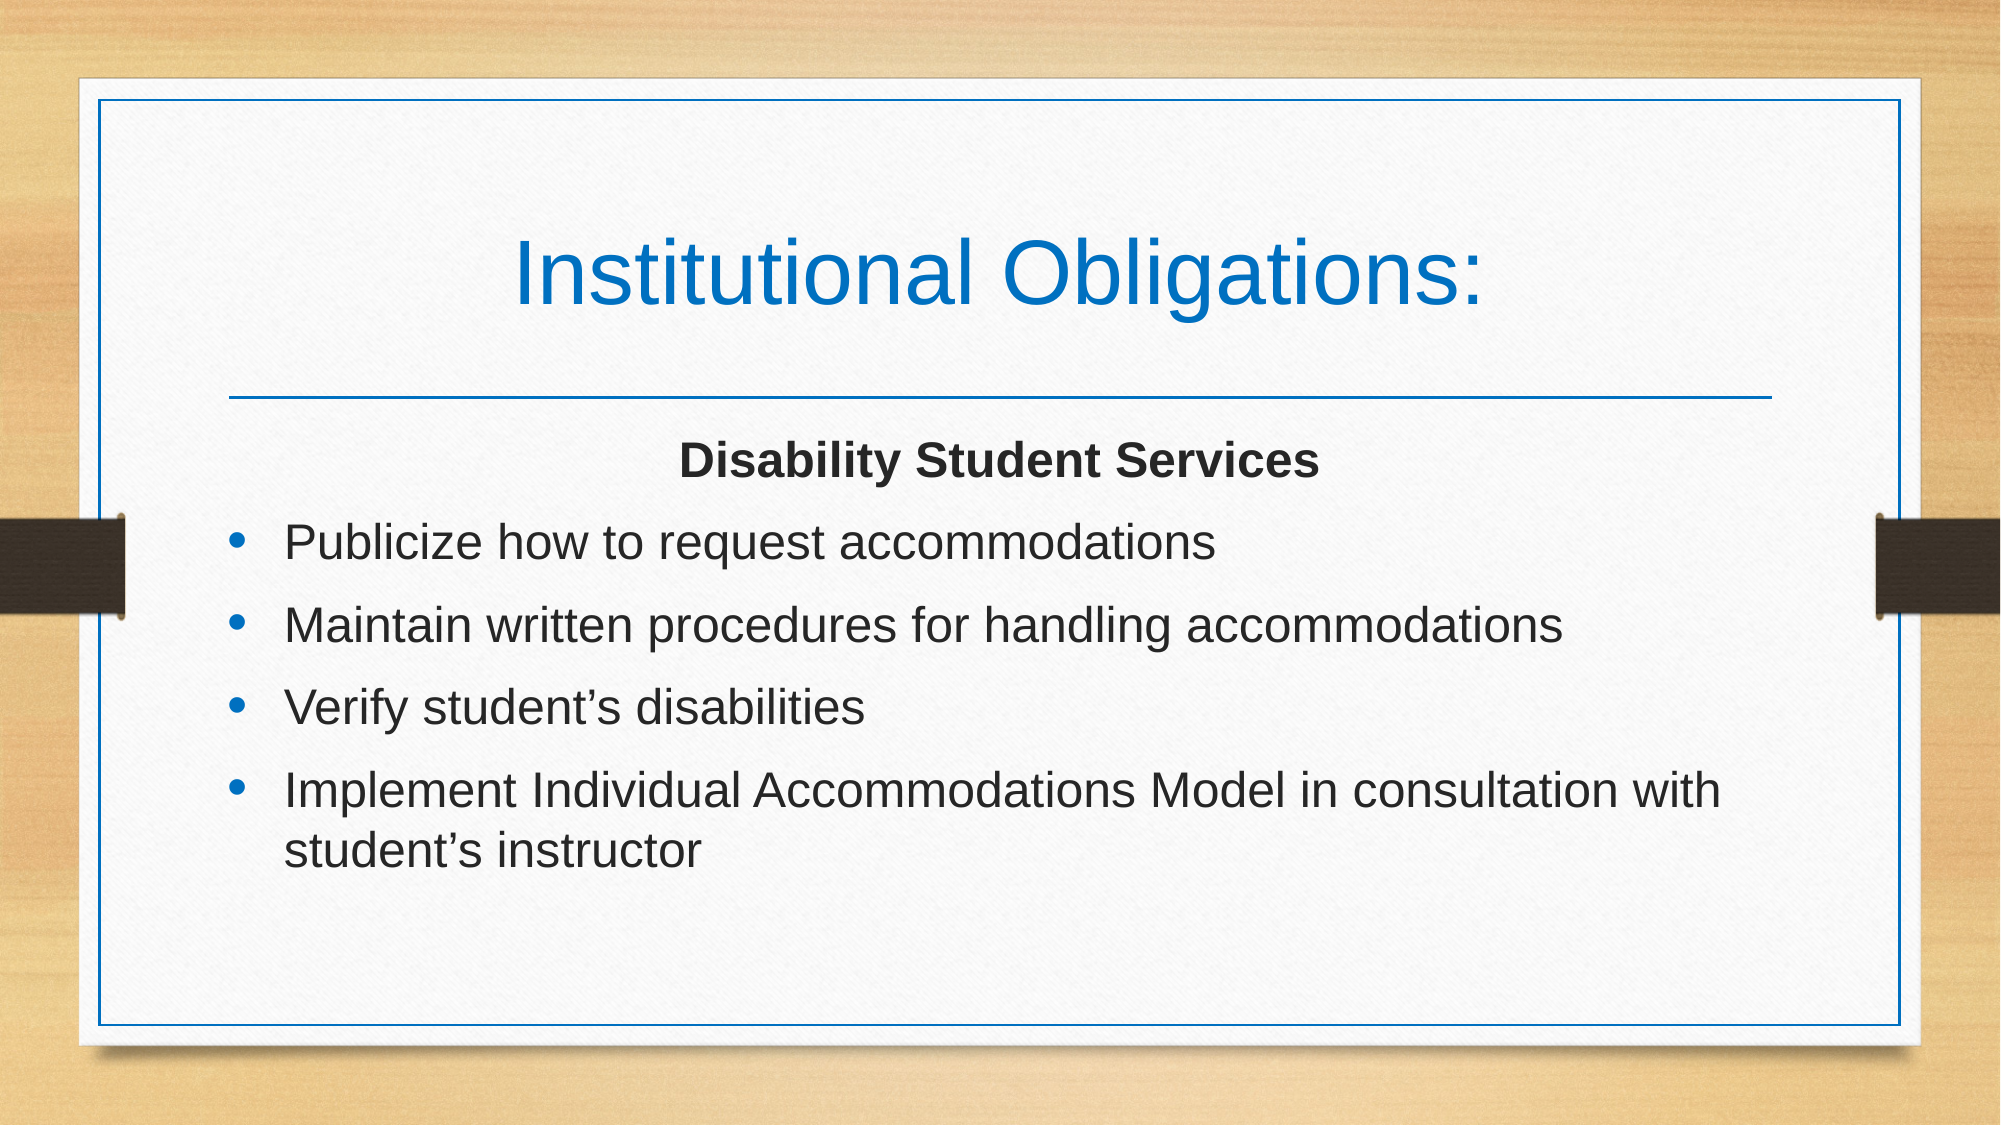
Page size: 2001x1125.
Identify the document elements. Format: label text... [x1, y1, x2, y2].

picture [0, 0, 2001, 1125]
list Disability Student Services Publicize how to request accommodations Maintain written procedures for handling accommodations Verify student’s disabilities Implement Individual Accommodations Model in consultation with student’s instructor [212, 419, 1788, 964]
title Institutional Obligations: [212, 161, 1788, 375]
